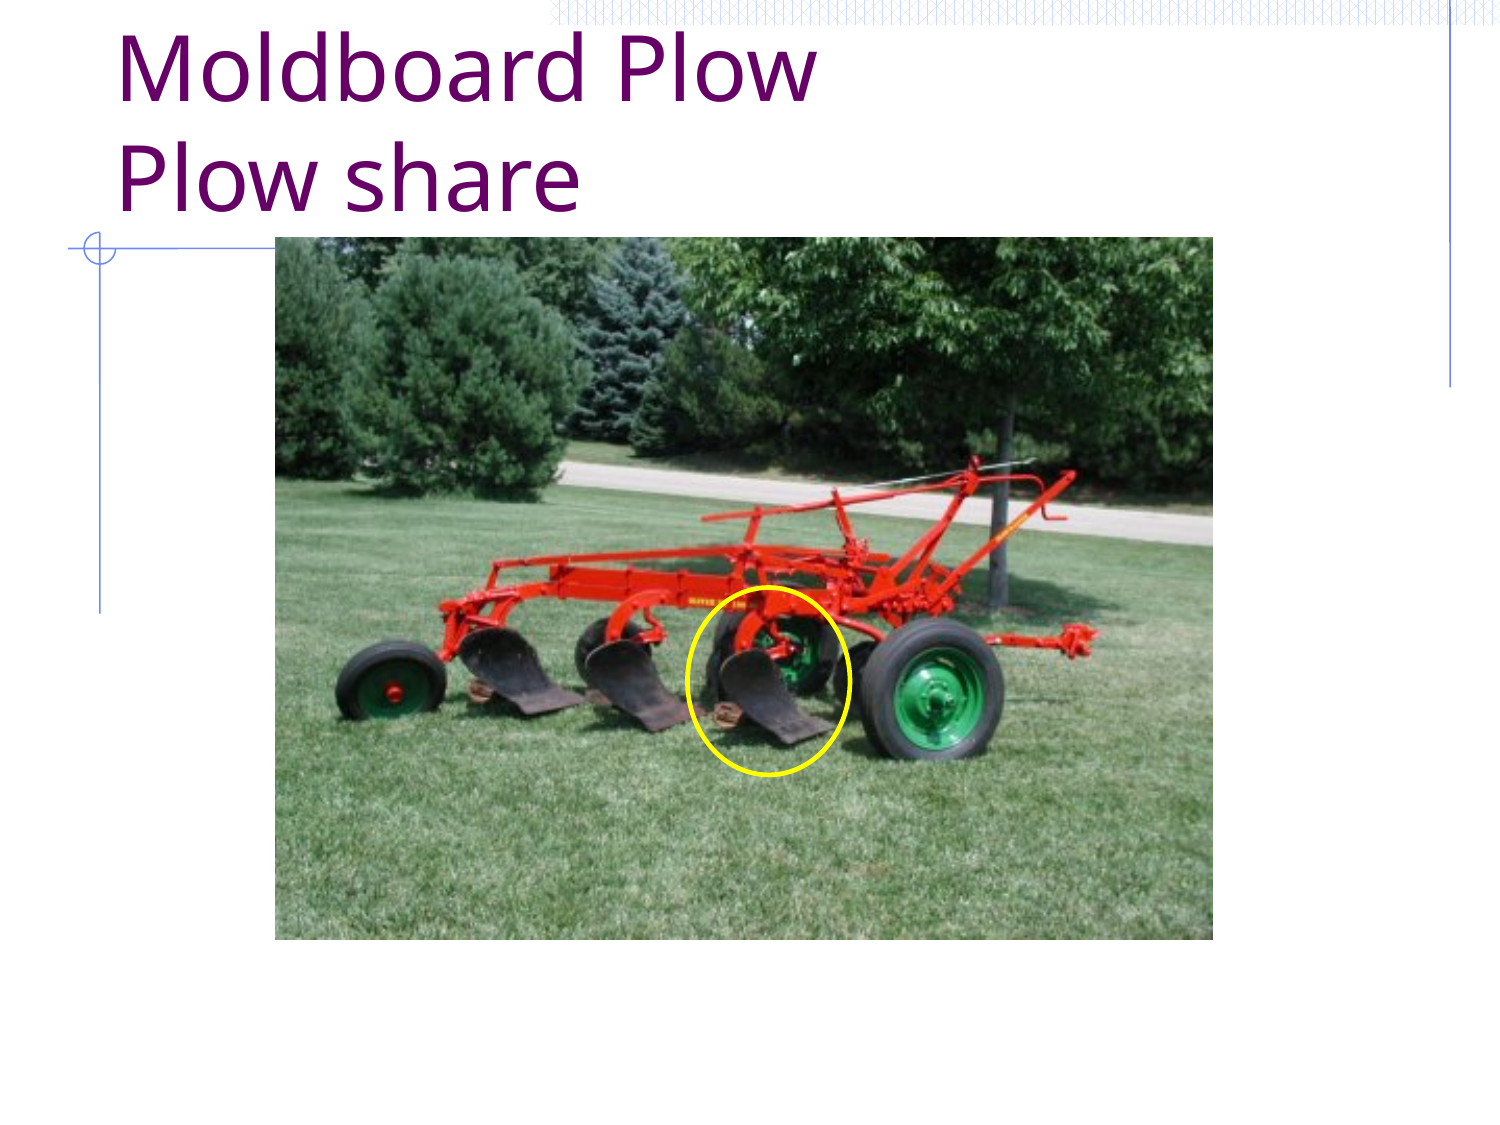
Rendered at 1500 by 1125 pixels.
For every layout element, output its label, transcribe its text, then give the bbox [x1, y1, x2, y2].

picture [274, 237, 1213, 940]
title Moldboard Plow Plow share [99, 50, 1375, 238]
